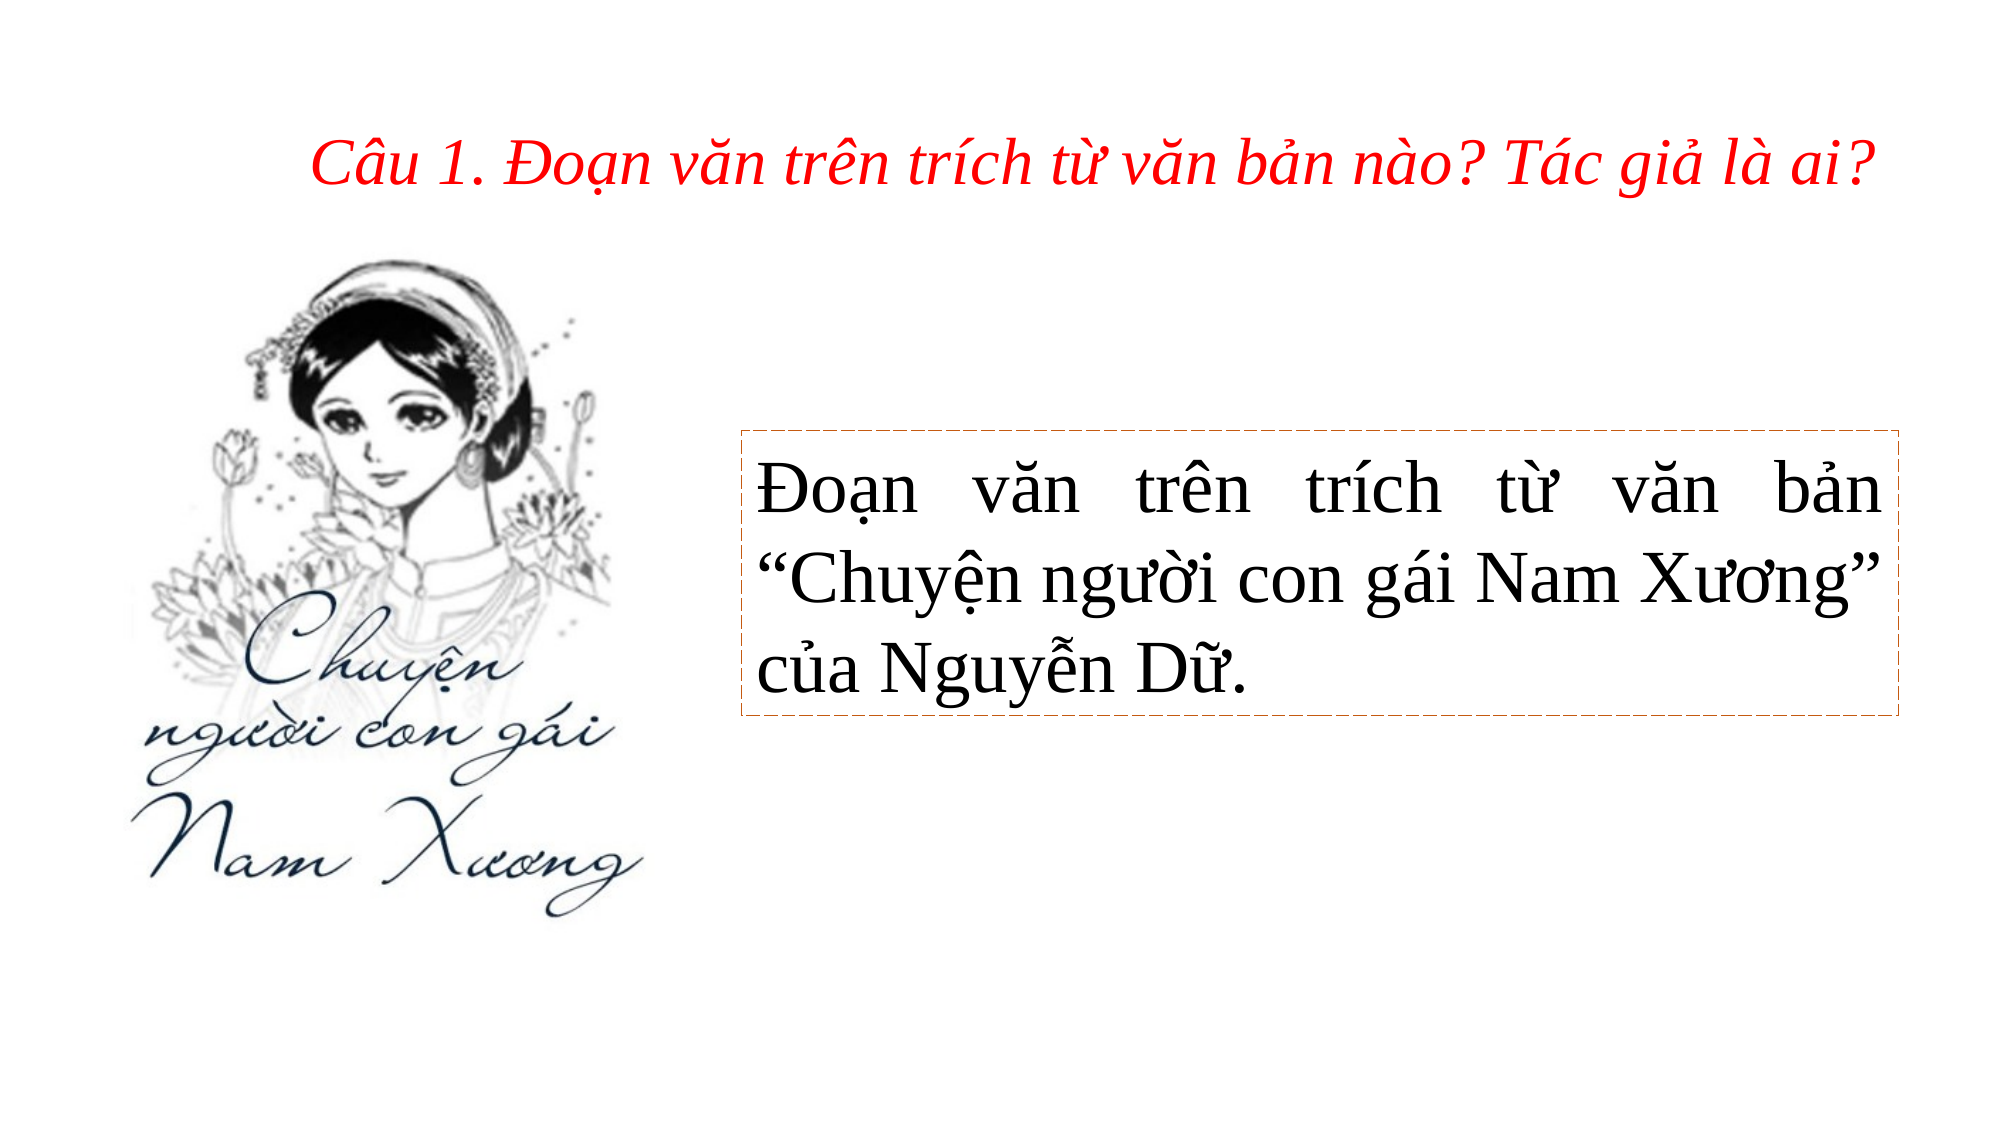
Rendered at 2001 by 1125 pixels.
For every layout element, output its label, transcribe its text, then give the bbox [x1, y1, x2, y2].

text_box Đoạn văn trên trích từ văn bản “Chuyện người con gái Nam Xương” của Nguyễn Dữ. [742, 430, 1899, 716]
text_box Câu 1. Đoạn văn trên trích từ văn bản nào? Tác giả là ai? [294, 94, 1894, 205]
picture [33, 241, 742, 950]
